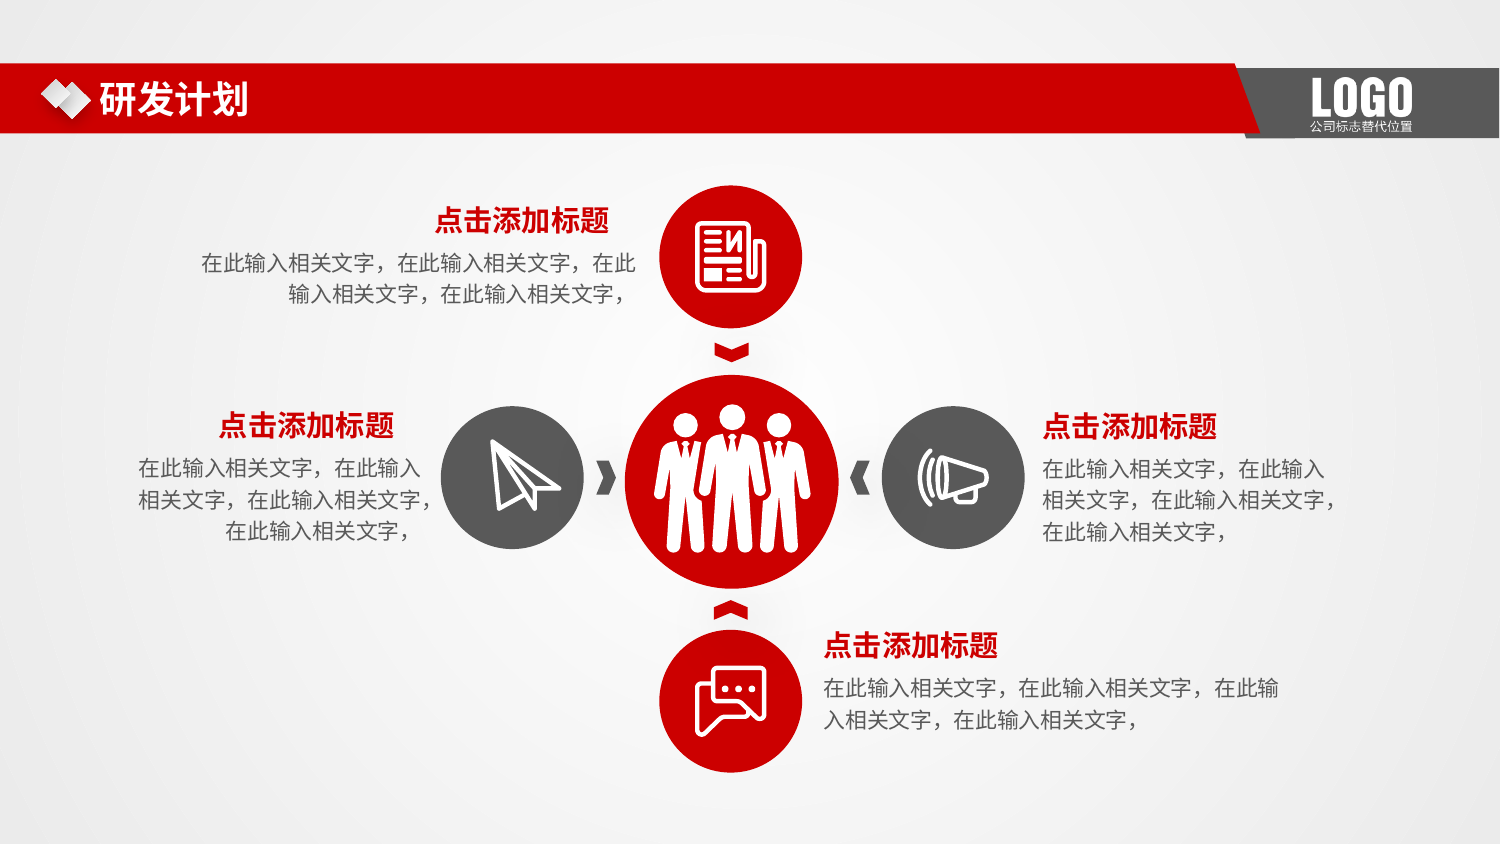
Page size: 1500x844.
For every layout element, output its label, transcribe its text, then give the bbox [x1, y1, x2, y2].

text_box [594, 458, 618, 497]
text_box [659, 629, 803, 773]
text_box 在此输入相关文字，在此输入相关文字，在此输入相关文字，在此输入相关文字， [808, 662, 1296, 740]
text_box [881, 405, 1025, 550]
text_box [712, 340, 751, 365]
text_box 在此输入相关文字，在此输入相关文字，在此输入相关文字，在此输入相关文字， [1031, 443, 1353, 553]
text_box 研发计划 [88, 69, 261, 127]
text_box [440, 405, 584, 550]
text_box 点击添加标题 [169, 400, 437, 450]
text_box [659, 185, 803, 329]
text_box 点击添加标题 [384, 194, 652, 245]
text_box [624, 374, 839, 589]
text_box 在此输入相关文字，在此输入相关文字，在此输入相关文字，在此输入相关文字， [186, 236, 652, 315]
text_box [848, 458, 872, 497]
text_box 在此输入相关文字，在此输入相关文字，在此输入相关文字，在此输入相关文字， [112, 442, 435, 552]
text_box [711, 598, 750, 622]
text_box 点击添加标题 [808, 620, 1077, 670]
picture [1310, 77, 1412, 132]
text_box 点击添加标题 [1028, 400, 1296, 451]
